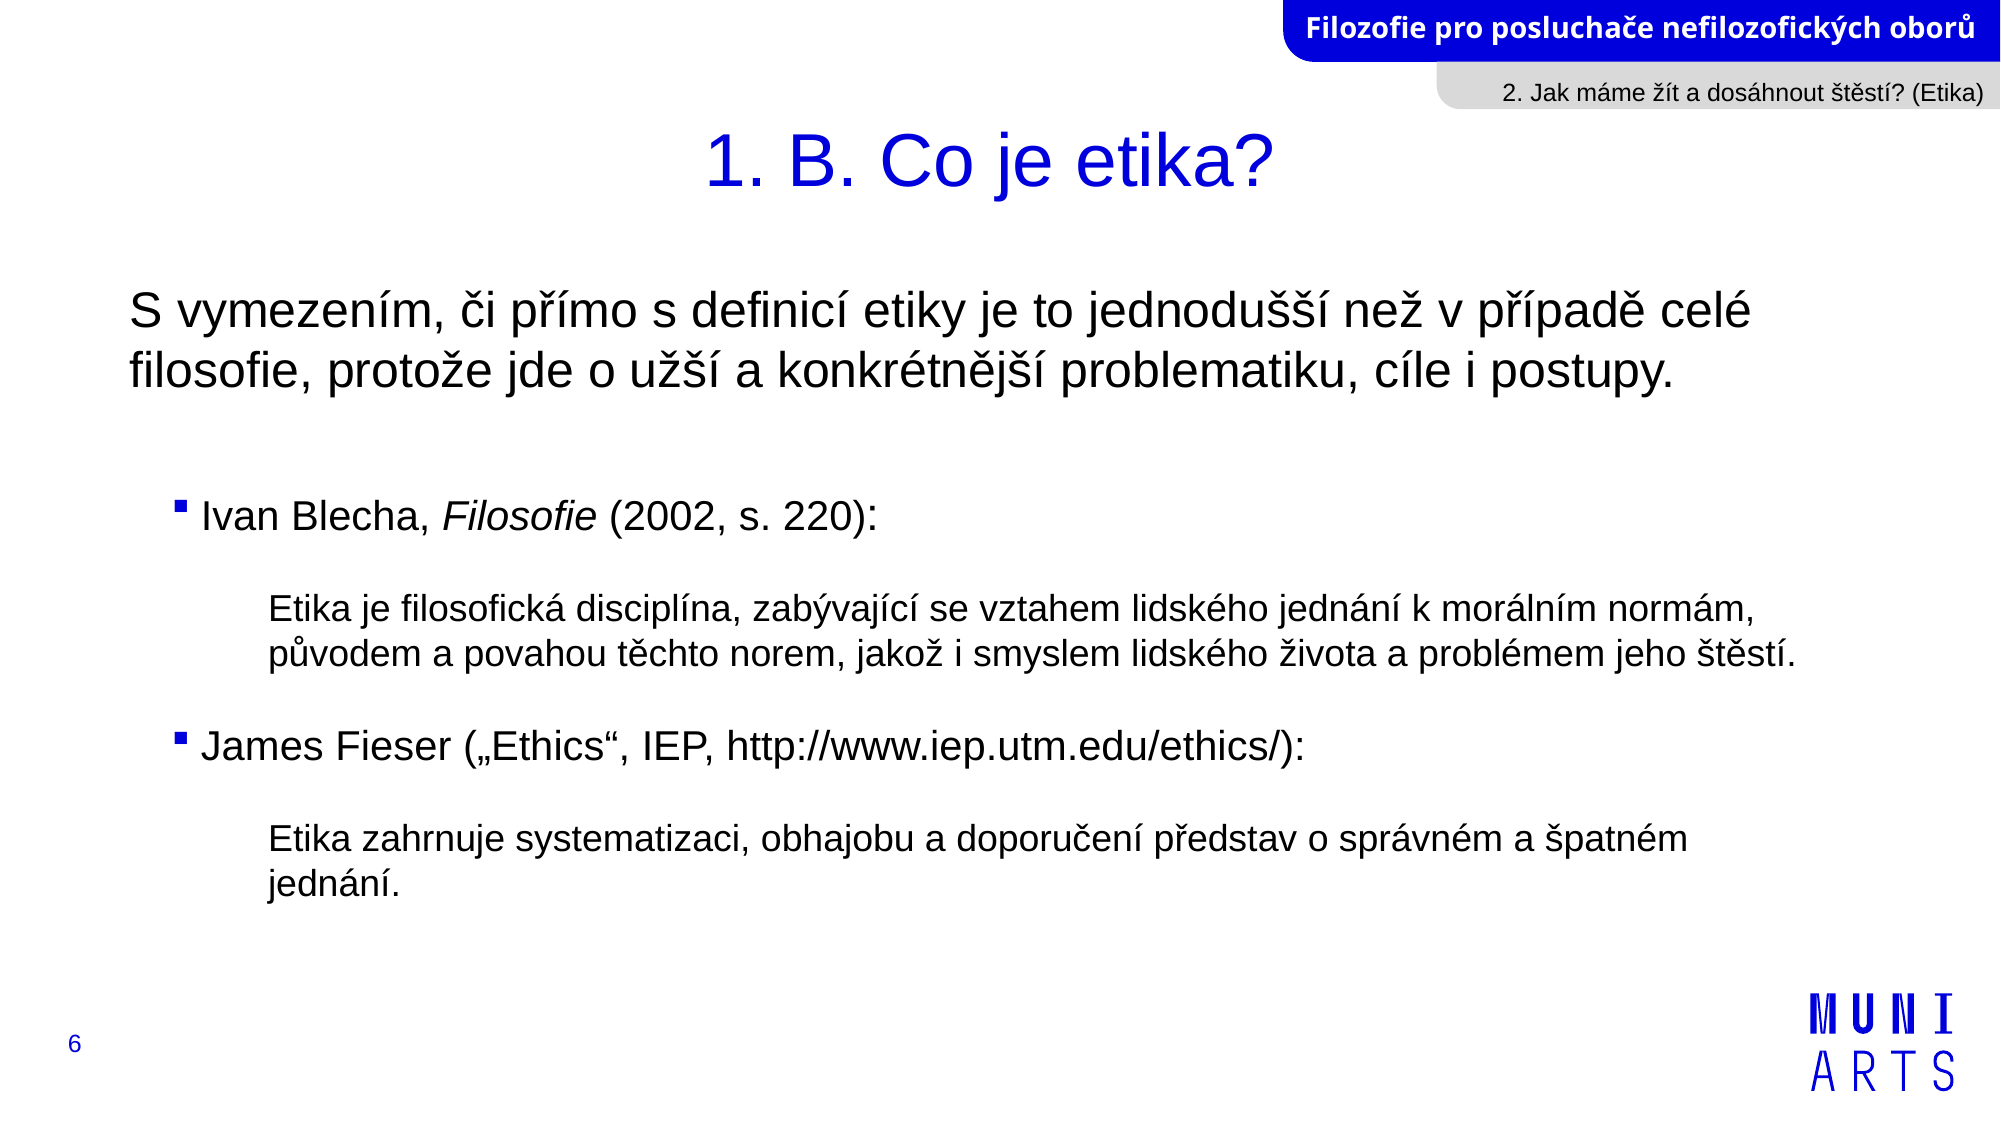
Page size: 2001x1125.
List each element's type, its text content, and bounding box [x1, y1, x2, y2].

title 1. B. Co je etika? [285, 118, 1696, 193]
text_box 2. Jak máme žít a dosáhnout štěstí? (Etika) [1460, 69, 2000, 114]
list S vymezením, či přímo s definicí etiky je to jednodušší než v případě celé filosofie, protože jde o užší a konkrétnější problematiku, cíle i postupy. Ivan Blecha, Filosofie (2002, s. 220): Etika je filosofická disciplína, zabývající se vztahem lidského jednání k morálním normám, původem a povahou těchto norem, jakož i smyslem lidského života a problémem jeho štěstí. James Fieser („Ethics“, IEP, http://www.iep.utm.edu/ethics/): Etika zahrnuje systematizaci, obhajobu a doporučení představ o správném a špatném jednání. [118, 277, 1802, 957]
slide_number 6 [67, 1021, 110, 1063]
